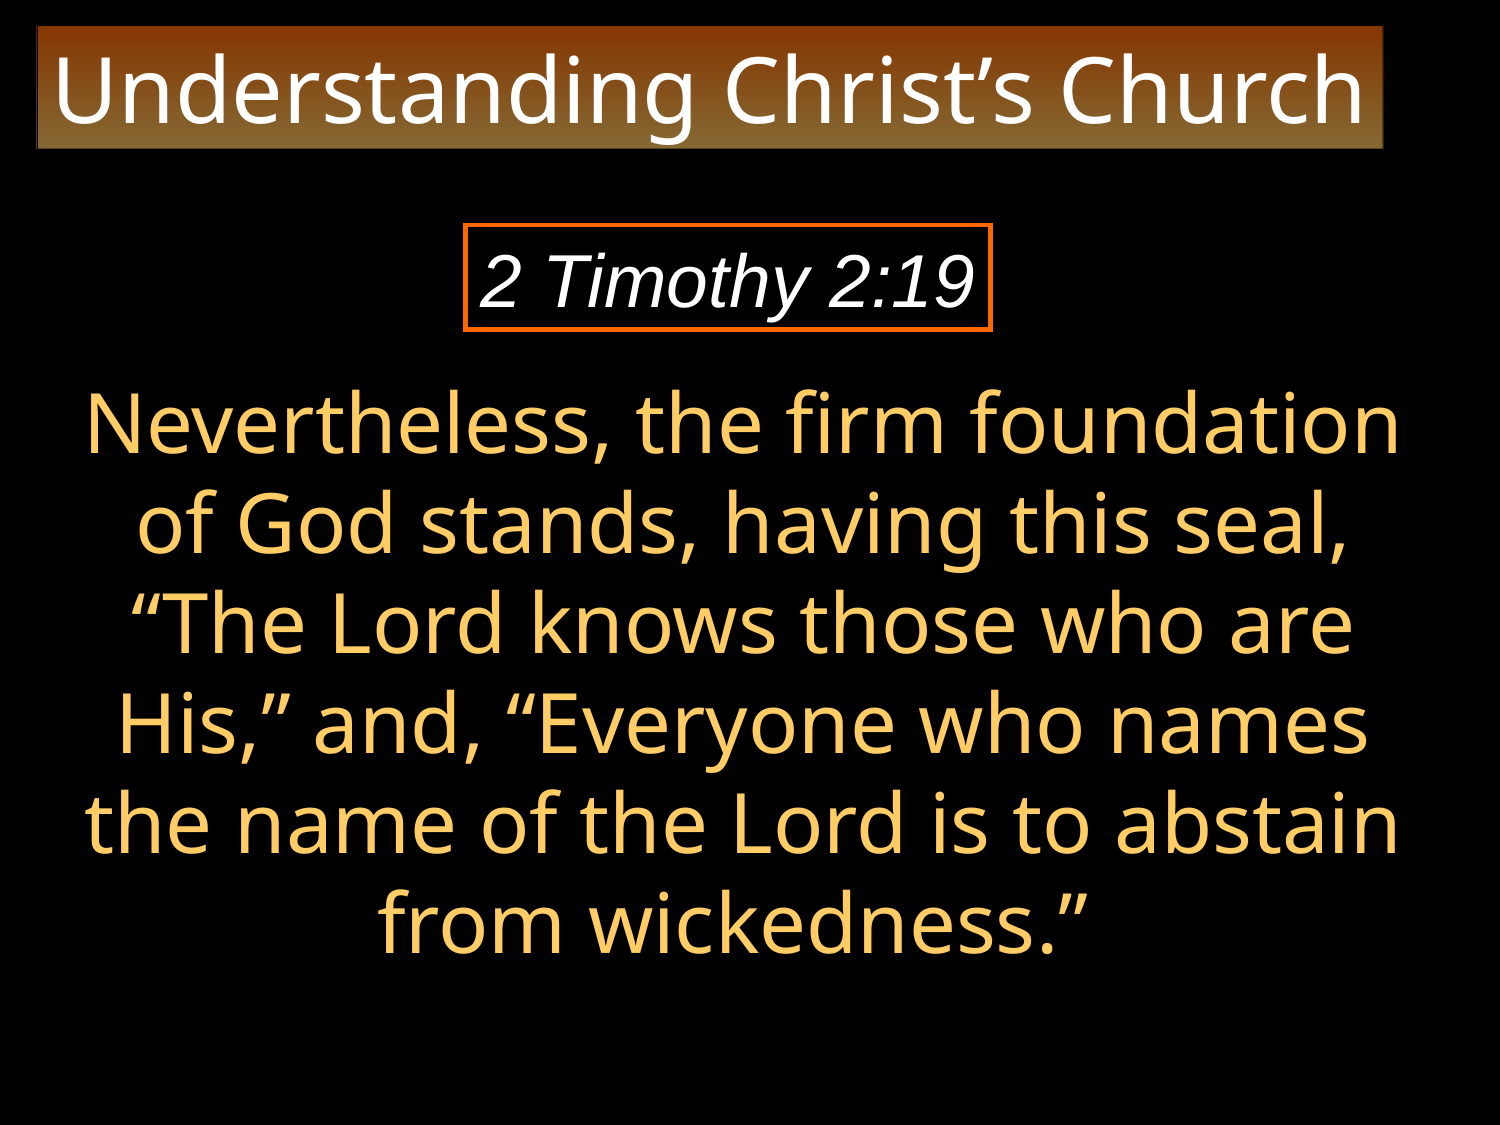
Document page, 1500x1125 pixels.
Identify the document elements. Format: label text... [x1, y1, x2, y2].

text_box 2 Timothy 2:19 [465, 224, 991, 330]
text_box Nevertheless, the firm foundation of God stands, having this seal, “The Lord knows those who are His,” and, “Everyone who names the name of the Lord is to abstain from wickedness.” [50, 362, 1438, 978]
text_box Understanding Christ’s Church [36, 24, 1384, 150]
